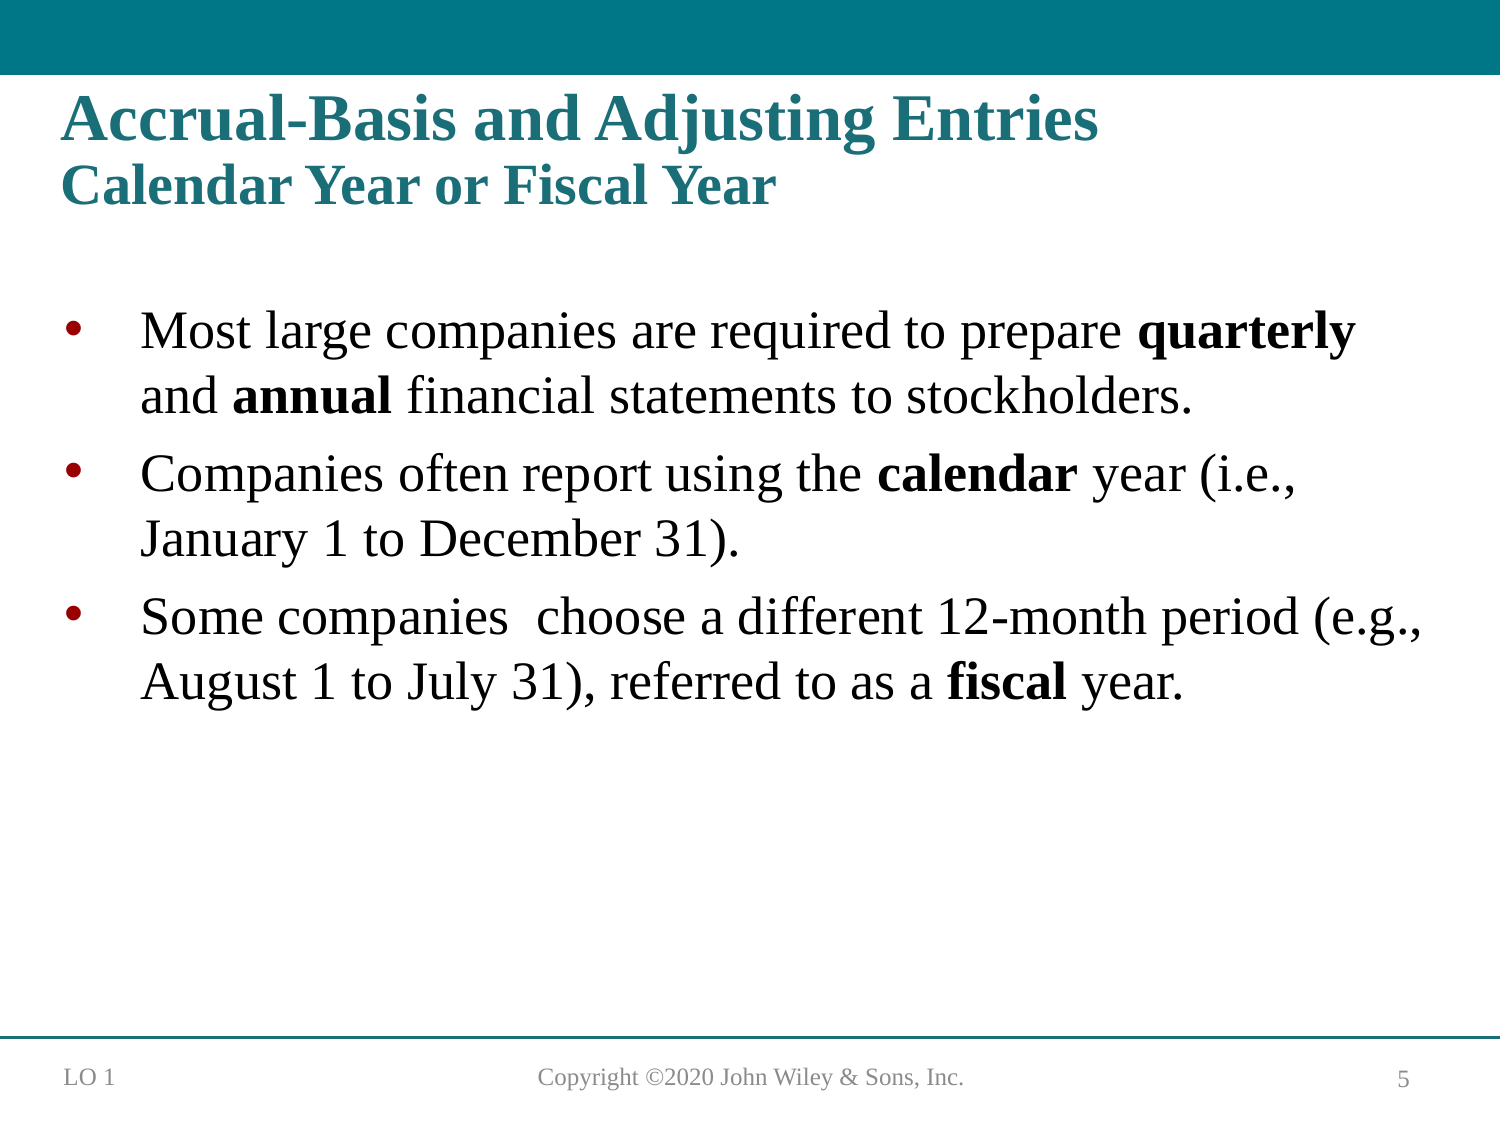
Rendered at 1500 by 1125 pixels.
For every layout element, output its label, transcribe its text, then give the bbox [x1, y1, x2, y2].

list Most large companies are required to prepare quarterly and annual financial statements to stockholders. Companies often report using the calendar year (i.e., January 1 to December 31). Some companies choose a different 12-month period (e.g., August 1 to July 31), referred to as a fiscal year. [50, 287, 1450, 1025]
title Accrual-Basis and Adjusting Entries Calendar Year or Fiscal Year [45, 75, 1447, 235]
list L O 1 [48, 1056, 224, 1099]
